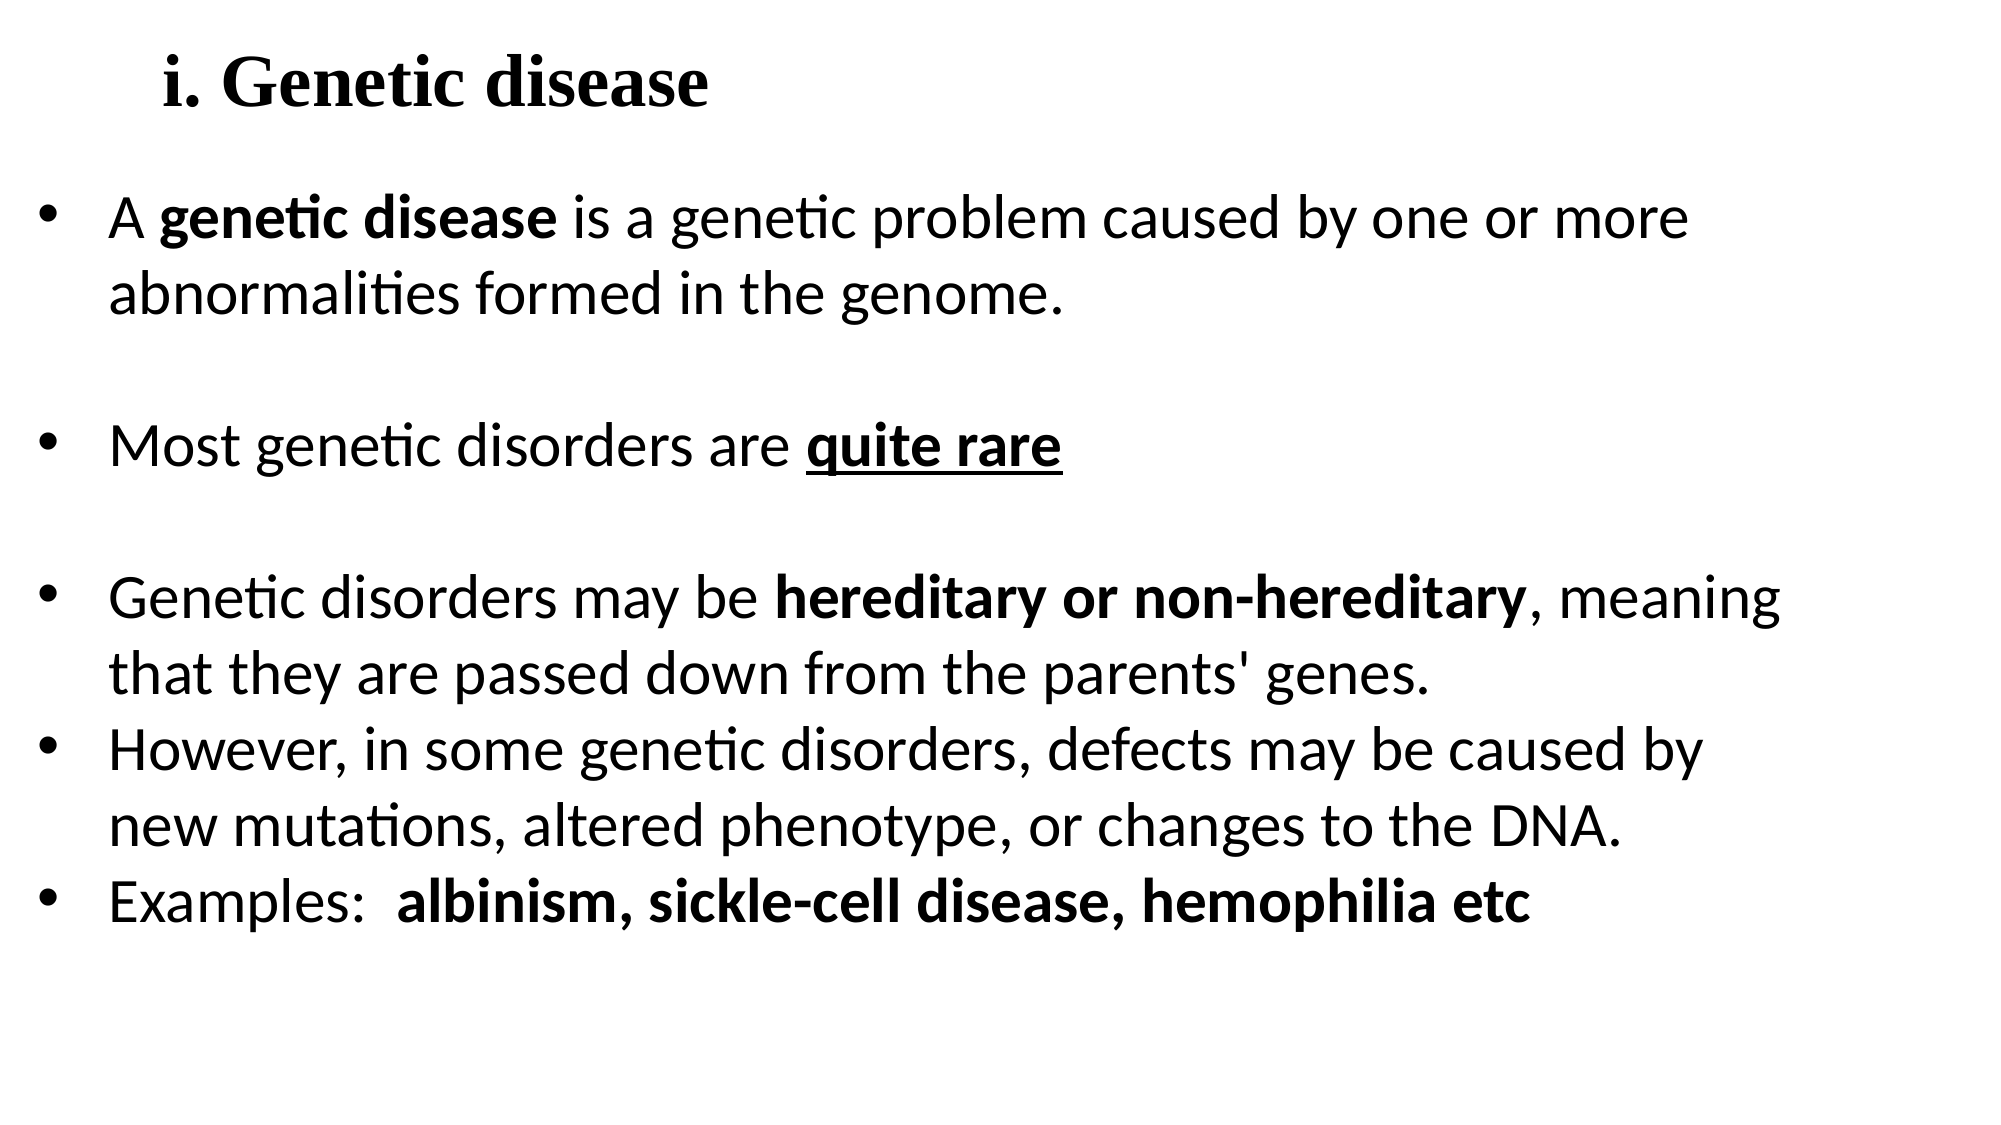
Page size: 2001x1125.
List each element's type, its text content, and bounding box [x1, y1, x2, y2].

title i. Genetic disease [162, 41, 1144, 174]
list A genetic disease is a genetic problem caused by one or more abnormalities formed in the genome. Most genetic disorders are quite rare Genetic disorders may be hereditary or non-hereditary, meaning that they are passed down from the parents' genes. However, in some genetic disorders, defects may be caused by new mutations, altered phenotype, or changes to the DNA. Examples: albinism, sickle-cell disease, hemophilia etc [37, 174, 1875, 939]
